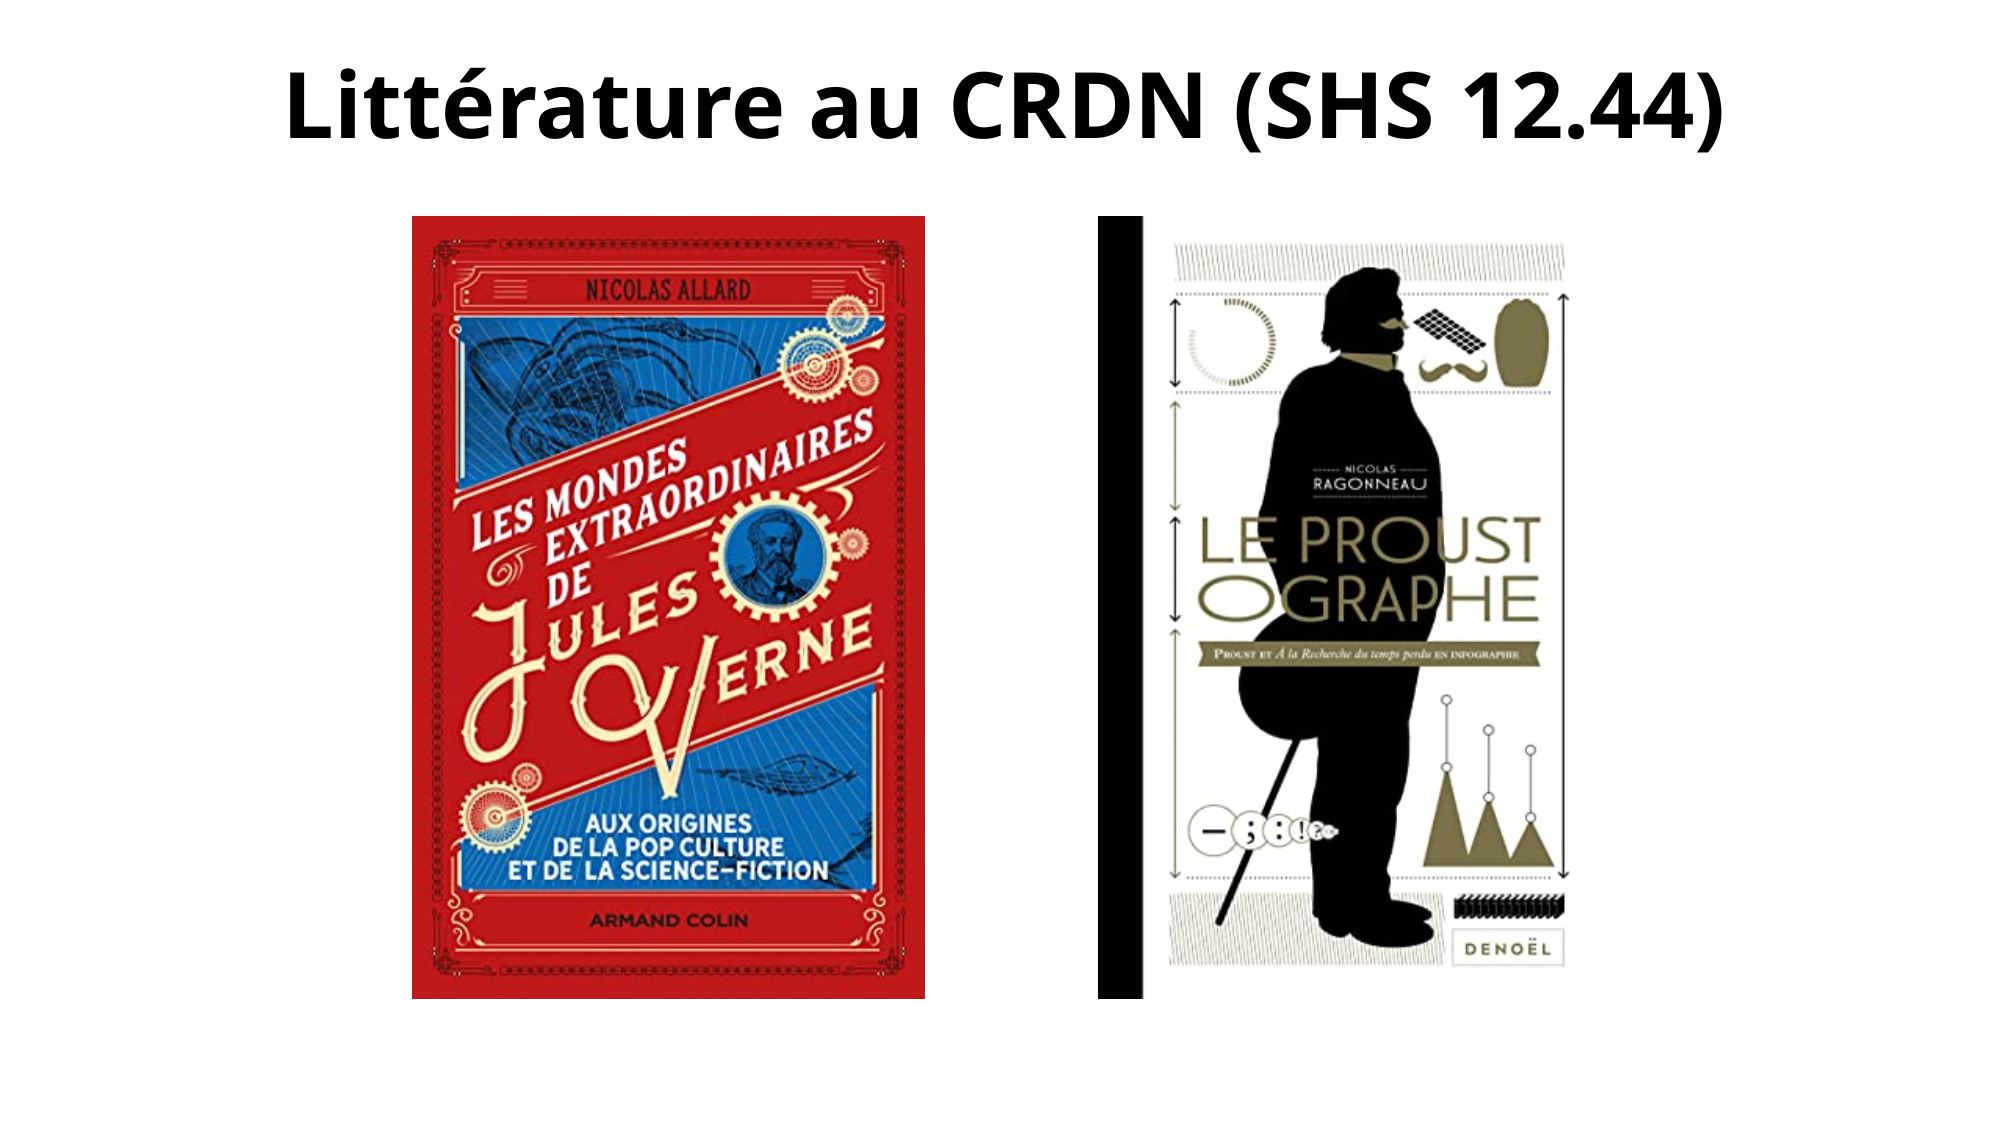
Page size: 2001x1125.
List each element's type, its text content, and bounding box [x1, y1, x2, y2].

picture [1098, 216, 1596, 999]
picture [412, 216, 925, 999]
text_box Littérature au CRDN (SHS 12.44) [267, 39, 1742, 164]
